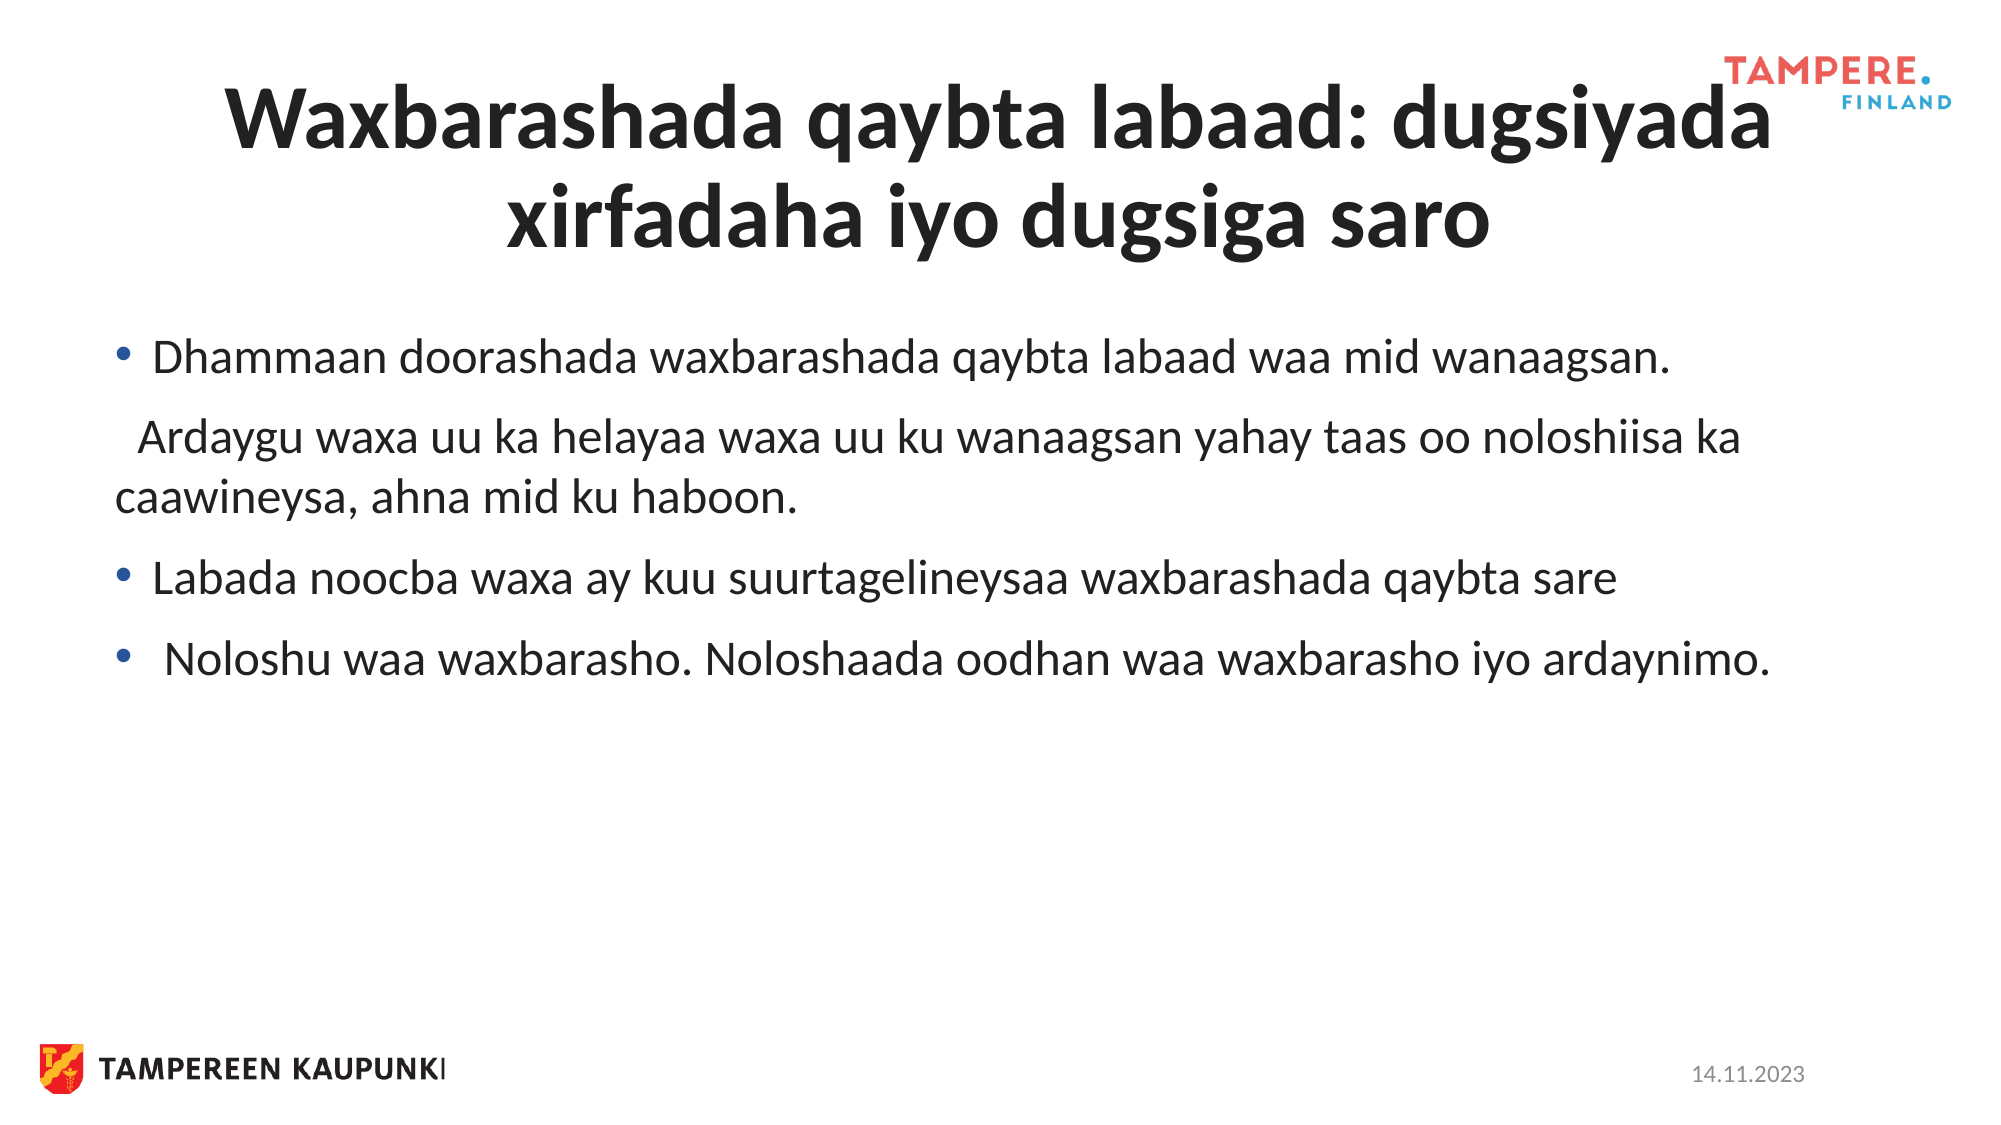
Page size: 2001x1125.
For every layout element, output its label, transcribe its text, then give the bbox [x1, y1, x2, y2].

picture [1697, 27, 1978, 136]
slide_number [1640, 1042, 1821, 1103]
list Dhammaan doorashada waxbarashada qaybta labaad waa mid wanaagsan. Ardaygu waxa uu ka helayaa waxa uu ku wanaagsan yahay taas oo noloshiisa ka caawineysa, ahna mid ku haboon. Labada noocba waxa ay kuu suurtagelineysaa waxbarashada qaybta sare Noloshu waa waxbarasho. Noloshaada oodhan waa waxbarasho iyo ardaynimo. [99, 315, 1900, 1001]
title Waxbarashada qaybta labaad: dugsiyada xirfadaha iyo dugsiga saro [137, 59, 1863, 278]
